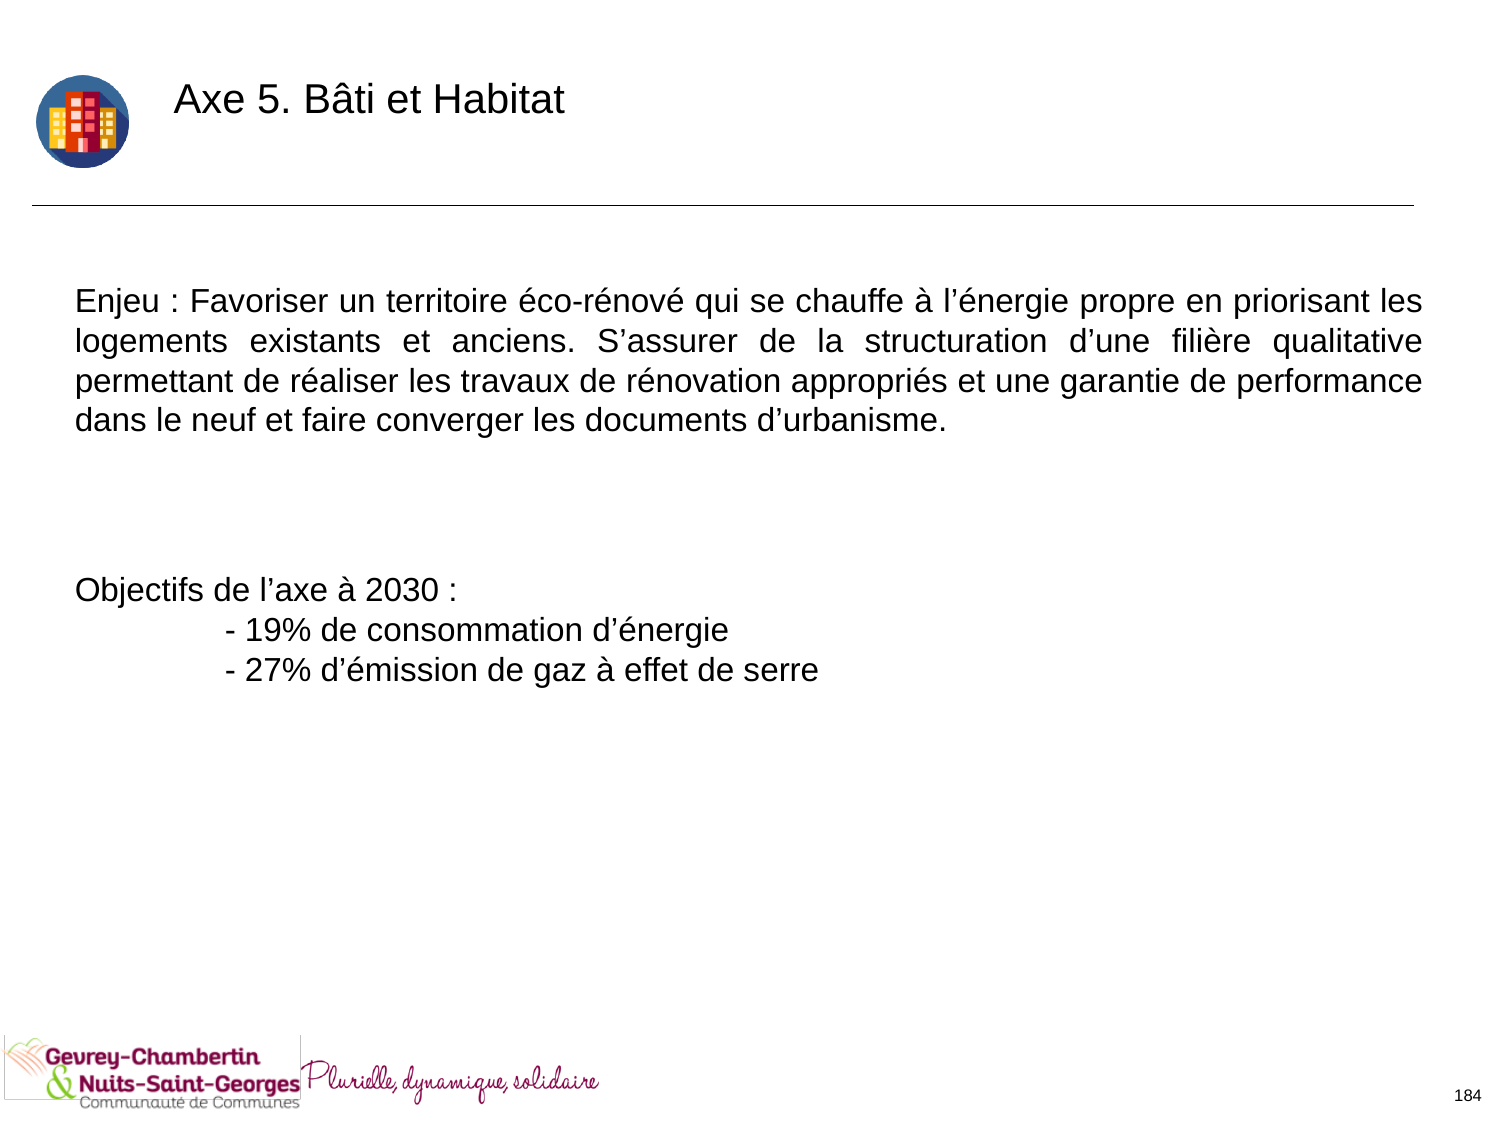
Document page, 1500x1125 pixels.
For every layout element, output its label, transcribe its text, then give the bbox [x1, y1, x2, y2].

picture [36, 75, 129, 168]
picture [0, 1035, 599, 1112]
text_box Axe 5. Bâti et Habitat [158, 64, 1410, 130]
text_box Objectifs de l’axe à 2030 : - 19% de consommation d’énergie - 27% d’émission de gaz à effet de serre [59, 560, 1441, 773]
slide_number 184 [1435, 1065, 1500, 1125]
text_box Enjeu : Favoriser un territoire éco-rénové qui se chauffe à l’énergie propre en priorisant les logements existants et anciens. S’assurer de la structuration d’une filière qualitative permettant de réaliser les travaux de rénovation appropriés et une garantie de performance dans le neuf et faire converger les documents d’urbanisme. [59, 271, 1441, 560]
